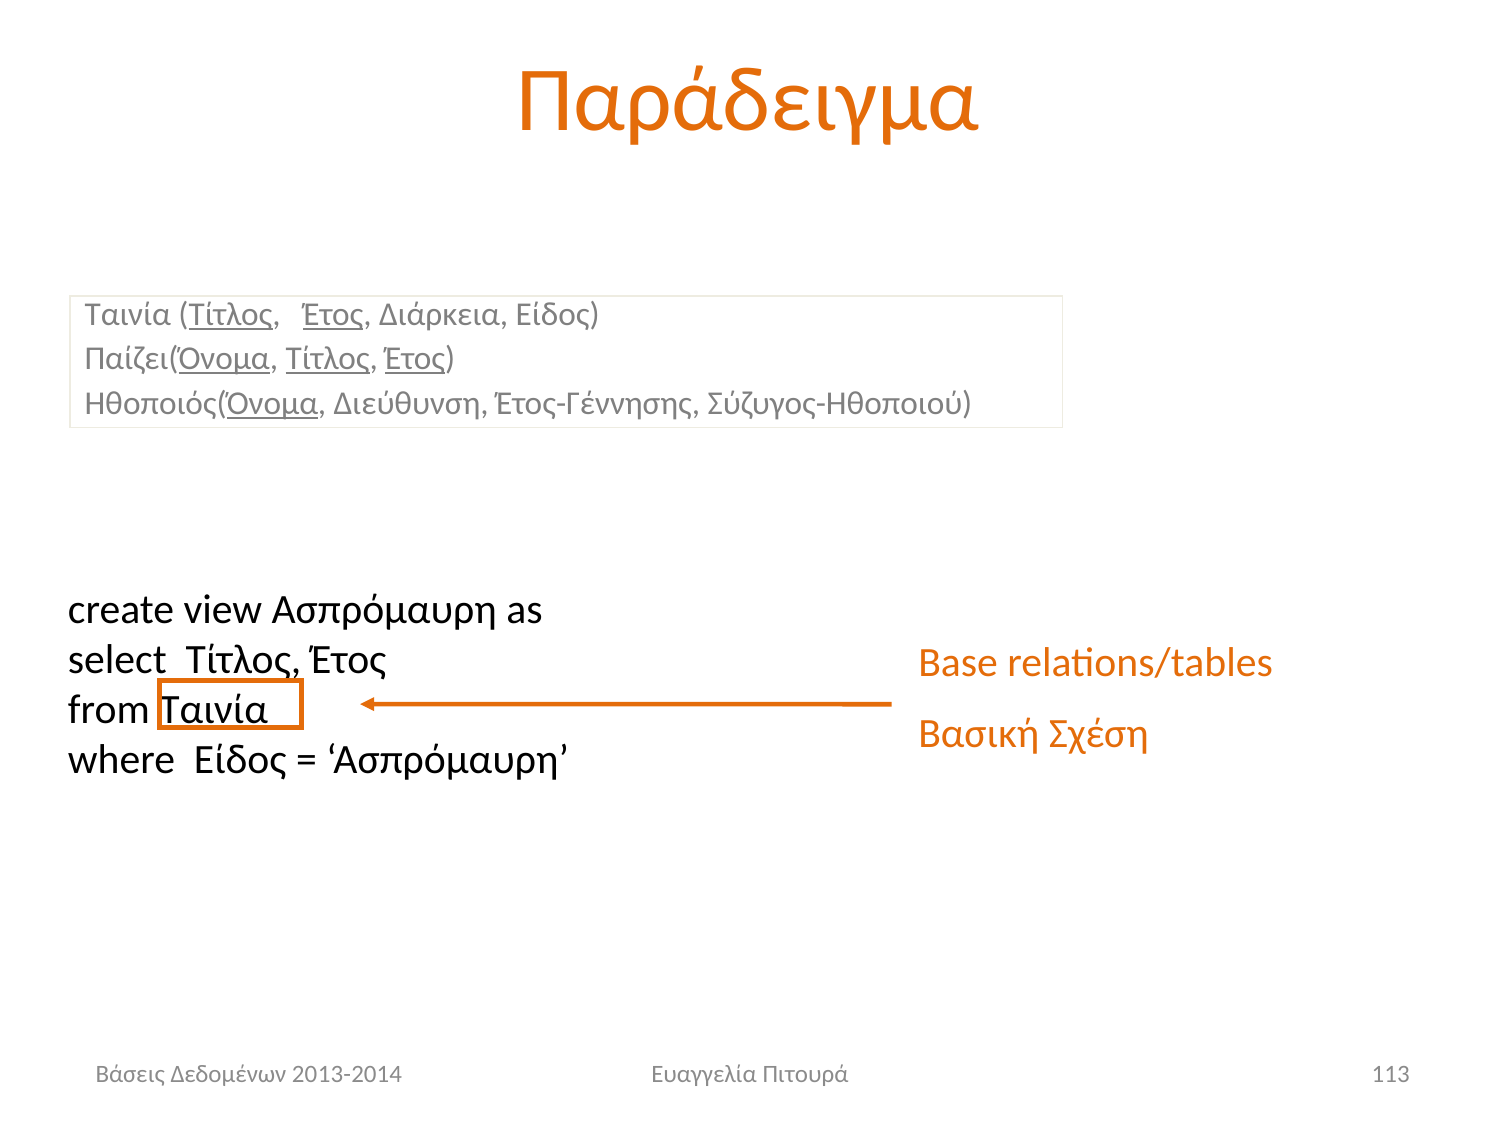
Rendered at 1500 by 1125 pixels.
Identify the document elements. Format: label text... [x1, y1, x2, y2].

title Παράδειγμα [72, 0, 1423, 188]
slide_number 113 [1074, 1042, 1425, 1103]
footer Ευαγγελία Πιτουρά [512, 1042, 988, 1103]
text_box create view Ασπρόμαυρη as select Τίτλος, Έτος from Ταινία where Είδος = ‘Ασπρόμαυρη’ [53, 574, 1424, 789]
text_box Ταινία (Τίτλος, Έτος, Διάρκεια, Είδος) Παίζει(Όνομα, Τίτλος, Έτος) Ηθοποιός(Όνομα, Διεύθυνση, Έτος-Γέννησης, Σύζυγος-Ηθοποιού) [69, 295, 1063, 428]
text_box [159, 680, 302, 728]
text_box Base relations/tables Βασική Σχέση [903, 627, 1375, 763]
slide_number Βάσεις Δεδομένων 2013-2014 [75, 1042, 425, 1103]
text_box [360, 697, 892, 711]
